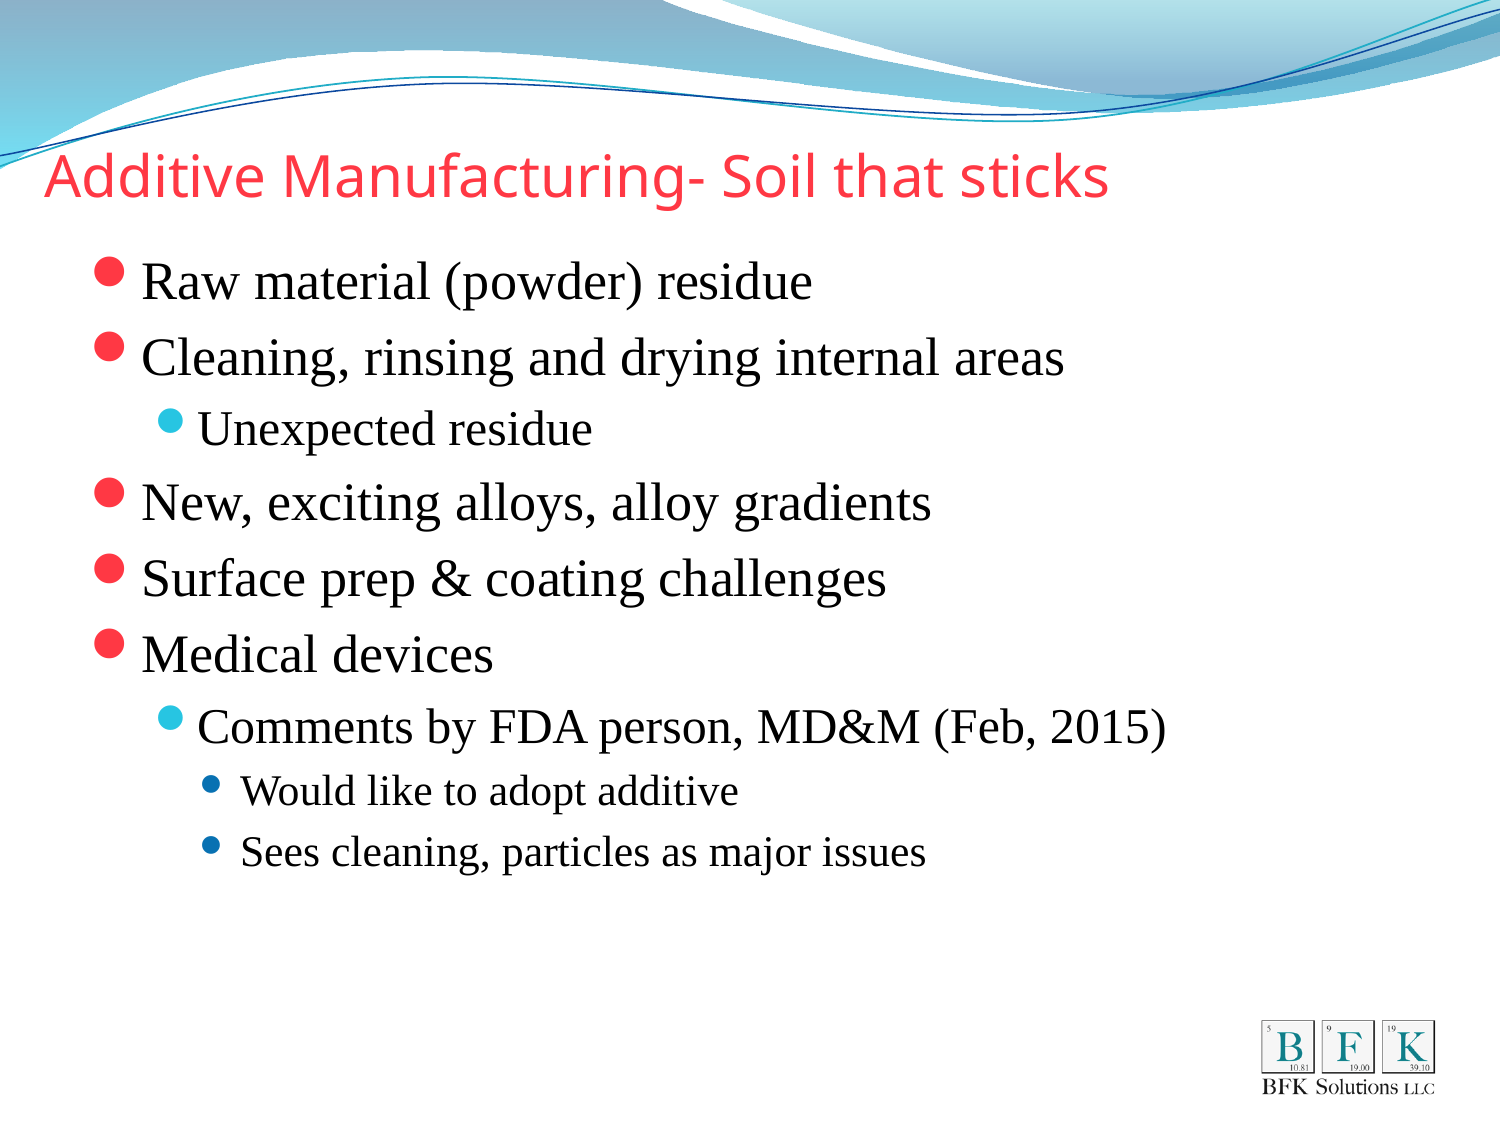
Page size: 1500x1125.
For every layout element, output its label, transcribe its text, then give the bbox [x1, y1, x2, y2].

list Raw material (powder) residue Cleaning, rinsing and drying internal areas Unexpected residue New, exciting alloys, alloy gradients Surface prep & coating challenges Medical devices Comments by FDA person, MD&M (Feb, 2015) Would like to adopt additive Sees cleaning, particles as major issues [74, 237, 1426, 958]
picture [1250, 993, 1453, 1125]
title Additive Manufacturing- Soil that sticks [44, 21, 1456, 210]
